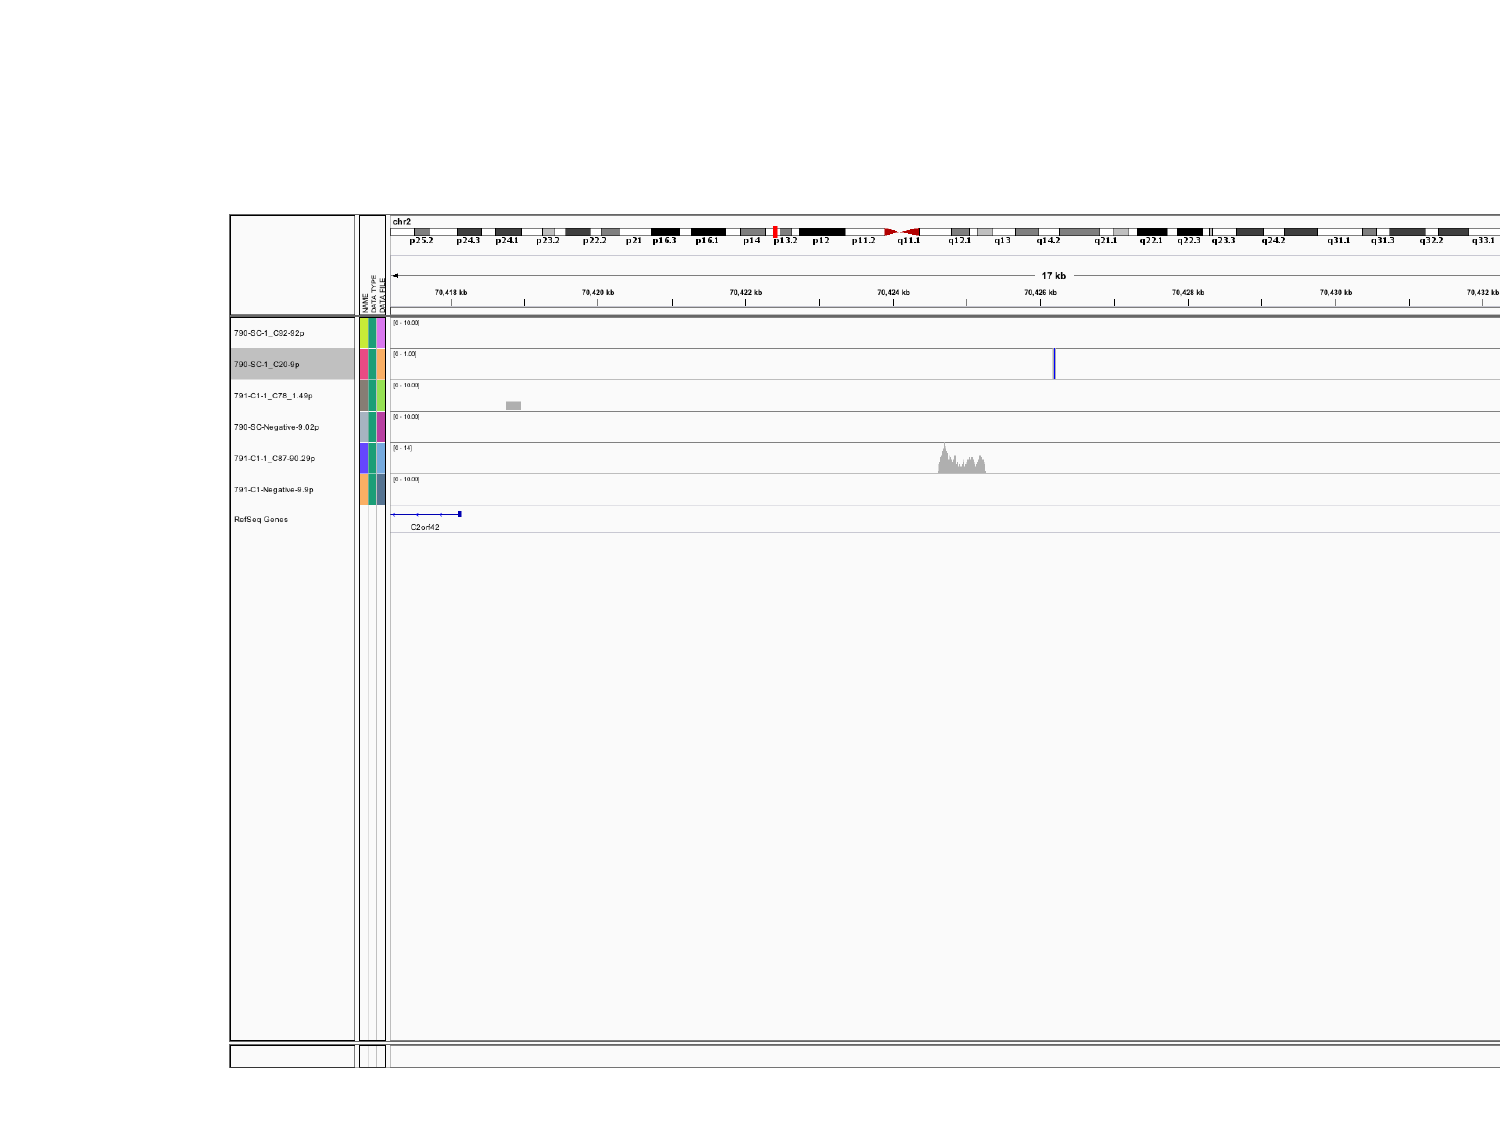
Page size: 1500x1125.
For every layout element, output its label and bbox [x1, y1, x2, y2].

picture [228, 214, 1500, 1068]
